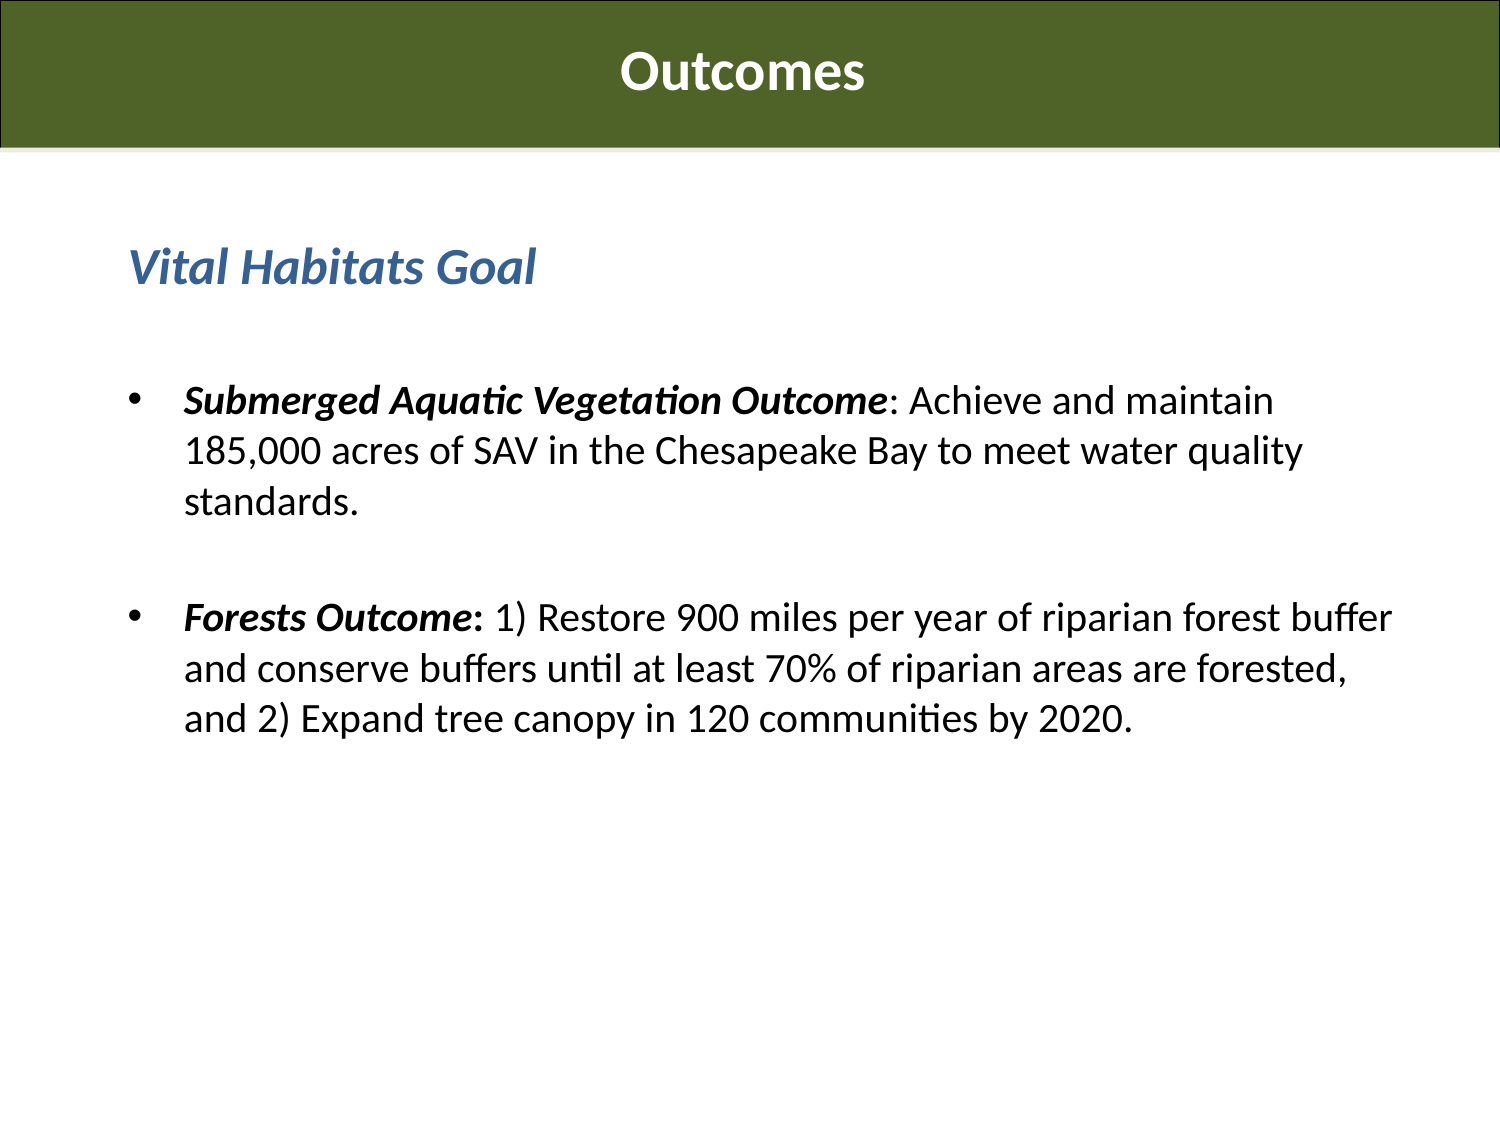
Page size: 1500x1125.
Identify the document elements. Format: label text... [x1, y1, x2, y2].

list Vital Habitats Goal Submerged Aquatic Vegetation Outcome: Achieve and maintain 185,000 acres of SAV in the Chesapeake Bay to meet water quality standards. Forests Outcome: 1) Restore 900 miles per year of riparian forest buffer and conserve buffers until at least 70% of riparian areas are forested, and 2) Expand tree canopy in 120 communities by 2020. [112, 224, 1425, 1050]
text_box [0, 0, 1500, 151]
